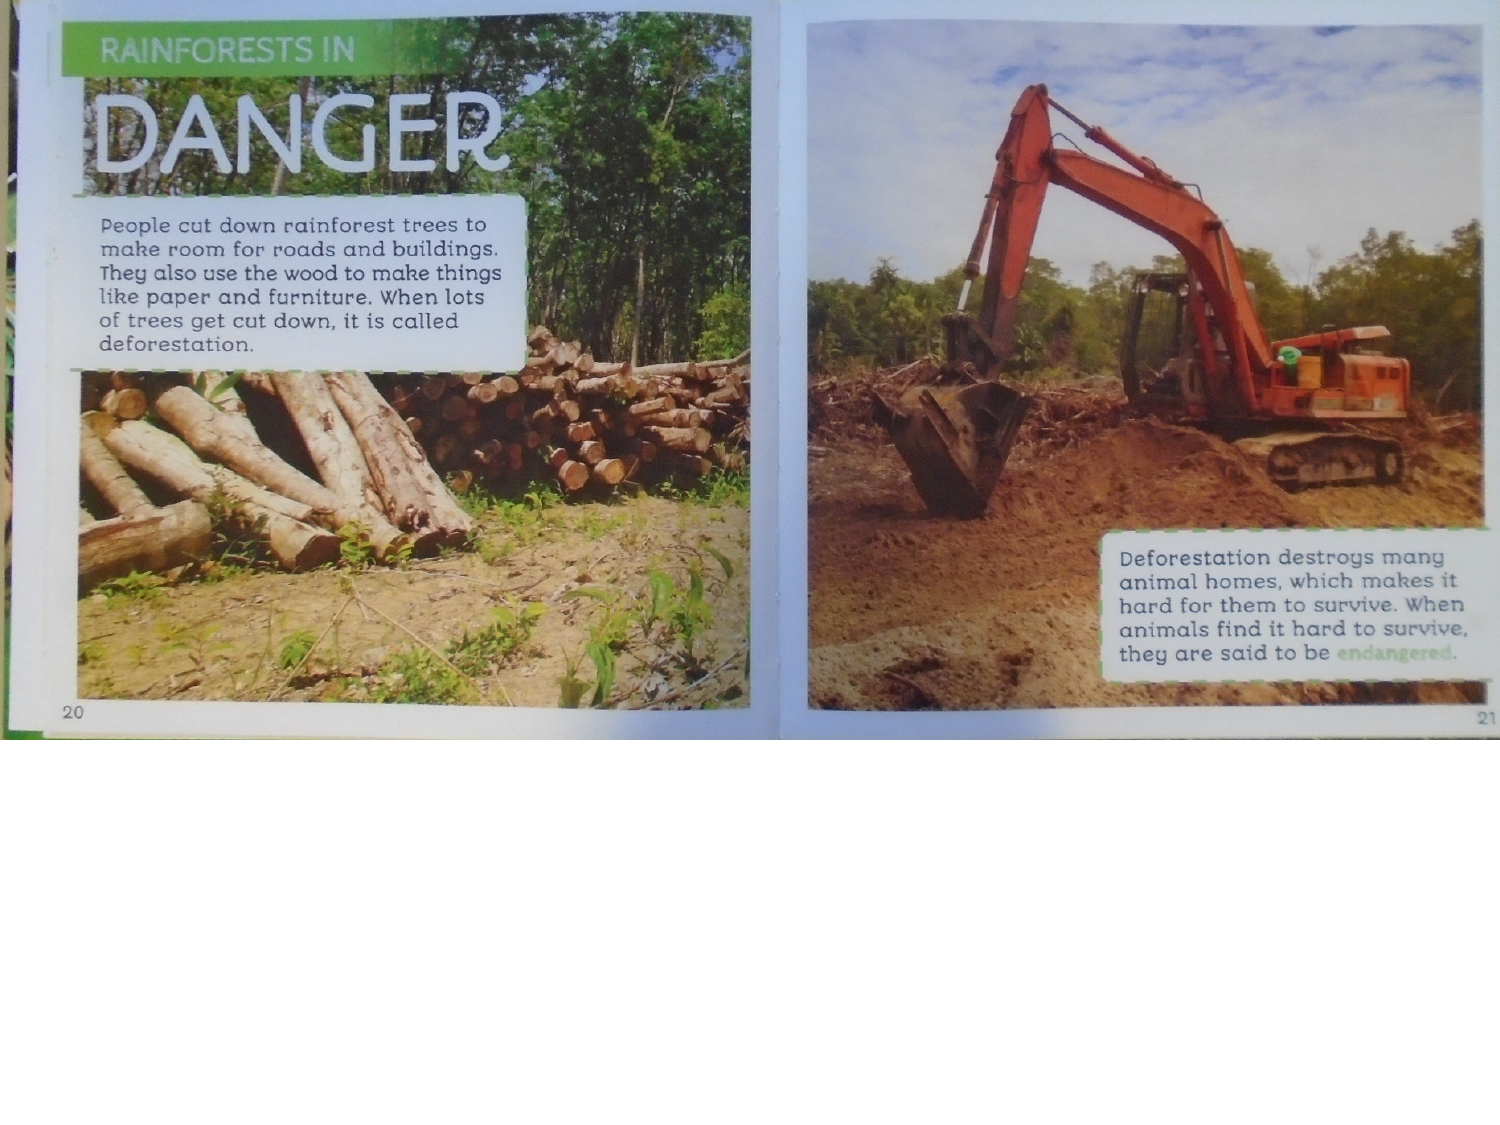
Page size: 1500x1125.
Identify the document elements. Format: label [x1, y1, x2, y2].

picture [0, 0, 1500, 740]
